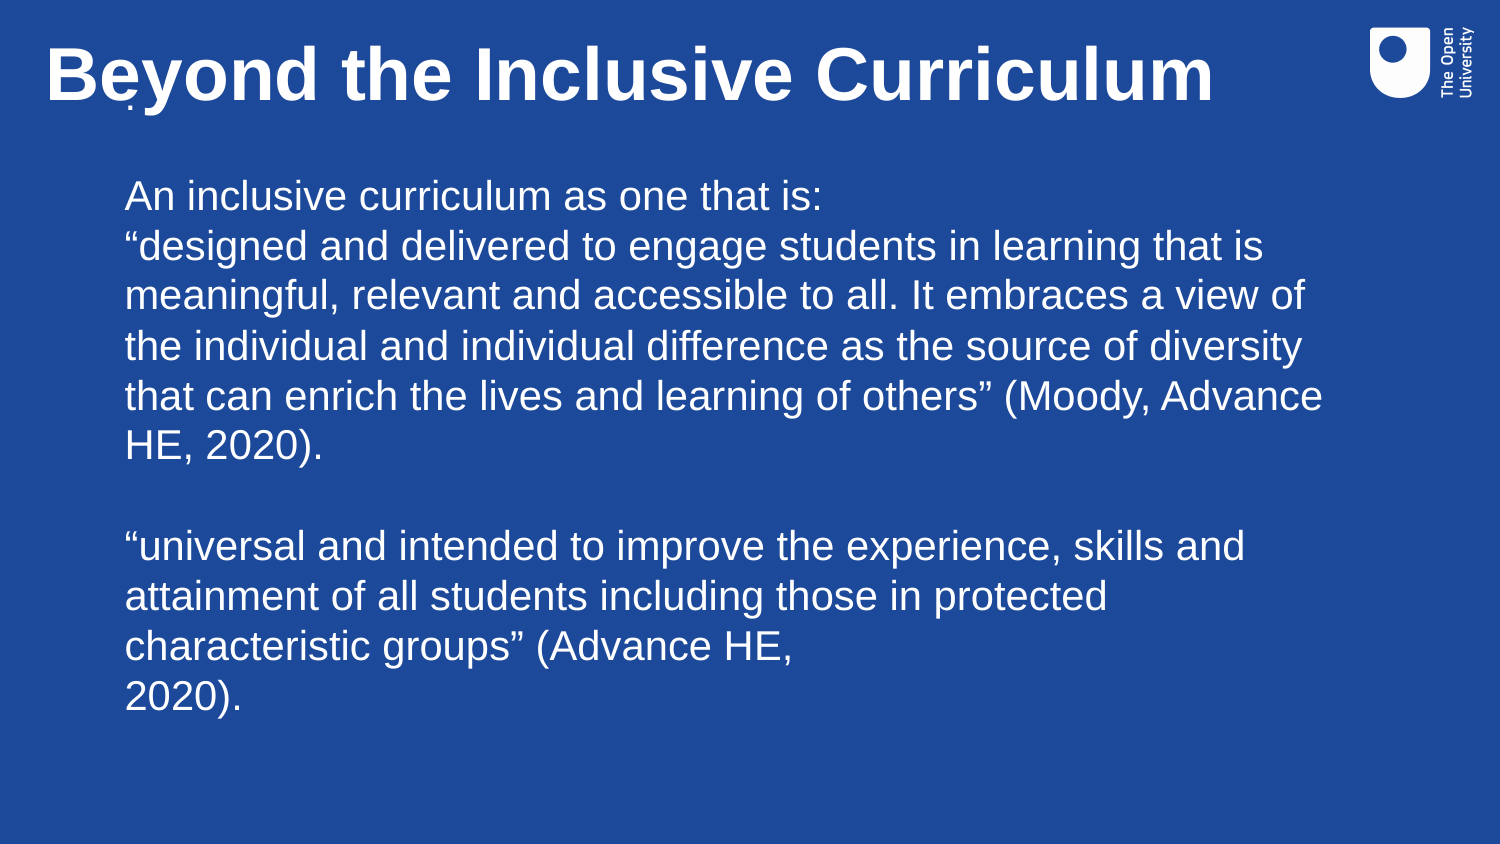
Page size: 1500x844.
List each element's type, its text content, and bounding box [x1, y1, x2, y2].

title Beyond the Inclusive Curriculum [45, 36, 1355, 200]
text_box . An inclusive curriculum as one that is: “designed and delivered to engage students in learning that is meaningful, relevant and accessible to all. It embraces a view of the individual and individual difference as the source of diversity that can enrich the lives and learning of others” (Moody, Advance HE, 2020). “universal and intended to improve the experience, skills and attainment of all students including those in protected characteristic groups” (Advance HE, 2020). [109, 200, 1355, 726]
picture [1370, 27, 1474, 98]
